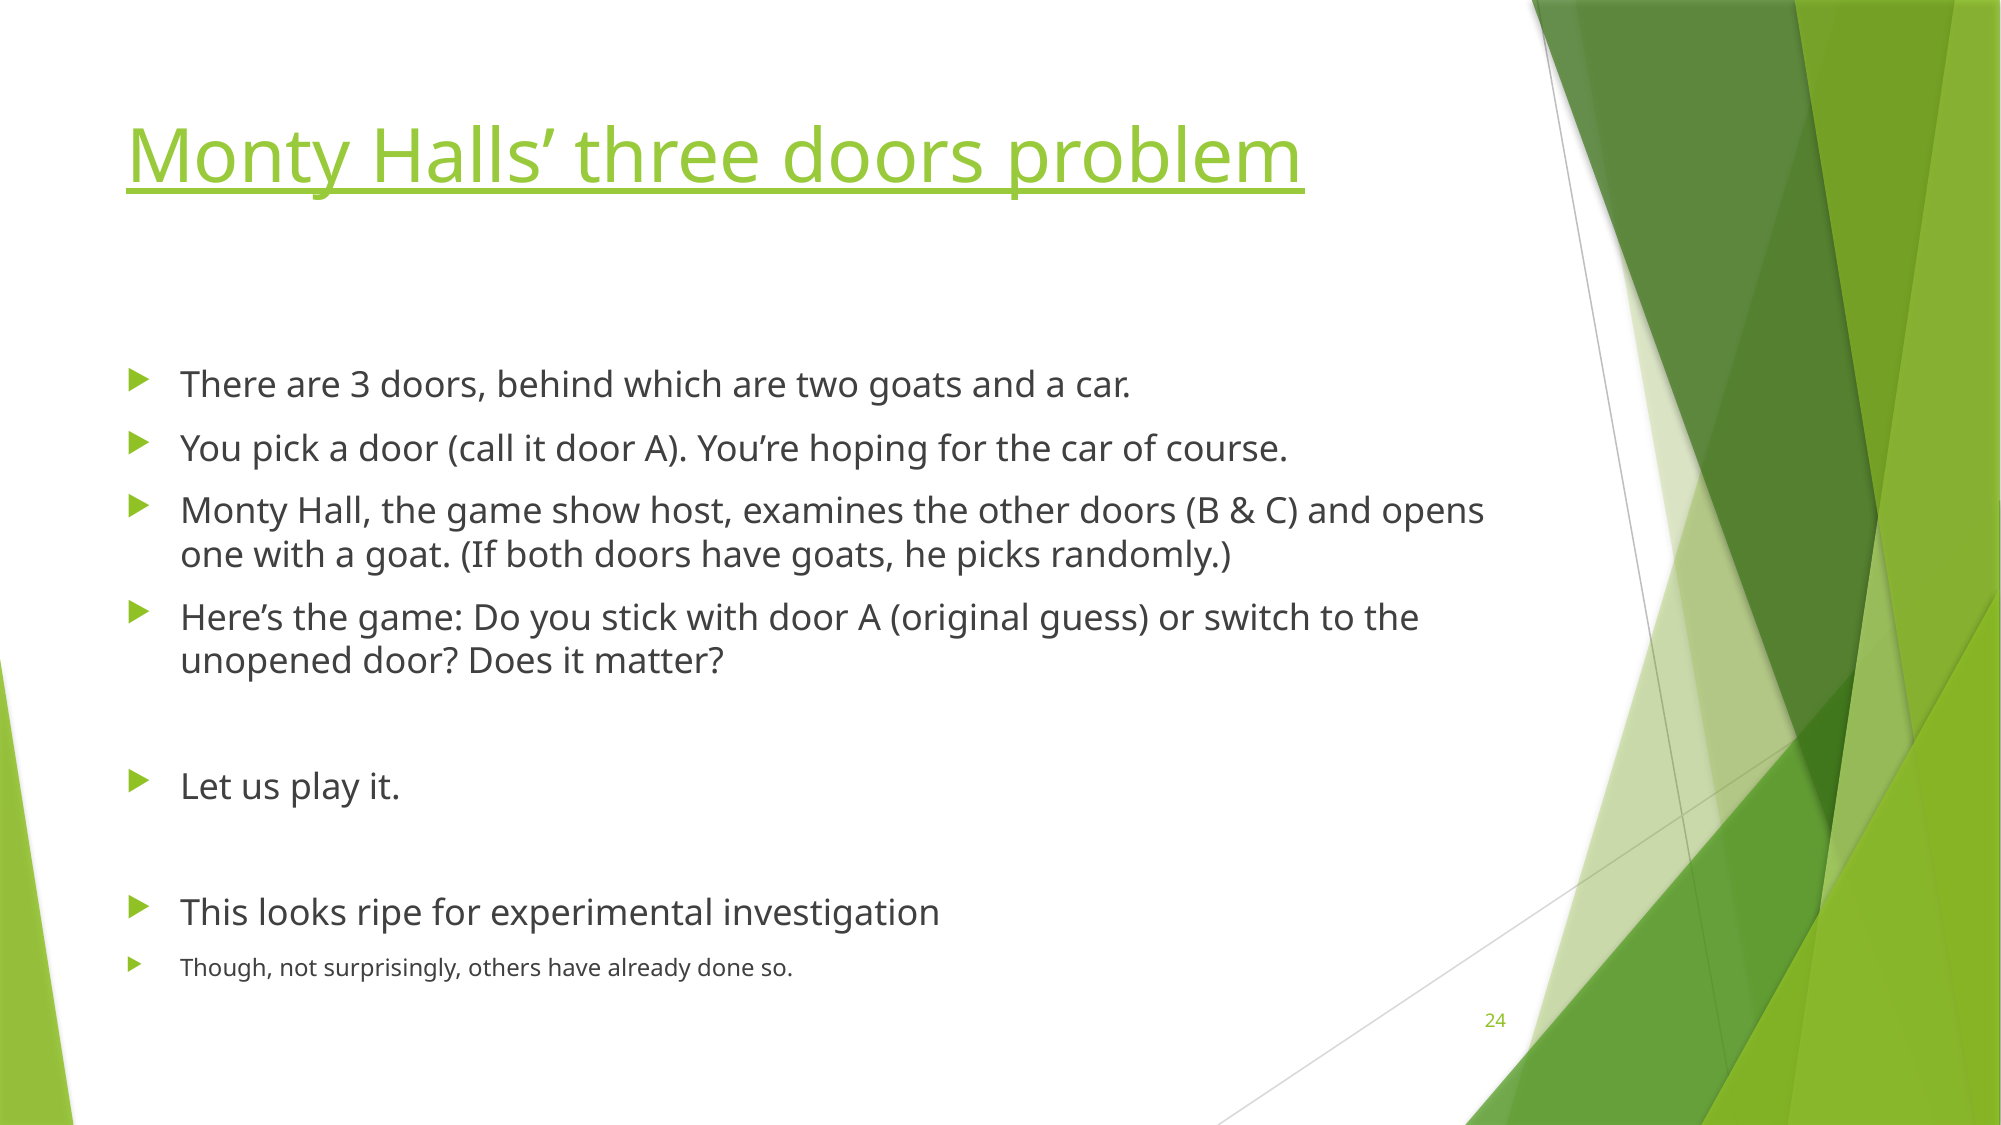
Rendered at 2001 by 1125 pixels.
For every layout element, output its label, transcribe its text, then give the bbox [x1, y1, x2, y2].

title Monty Halls’ three doors problem [111, 99, 1522, 317]
slide_number 24 [1409, 991, 1522, 1051]
list There are 3 doors, behind which are two goats and a car. You pick a door (call it door A). You’re hoping for the car of course. Monty Hall, the game show host, examines the other doors (B & C) and opens one with a goat. (If both doors have goats, he picks randomly.) Here’s the game: Do you stick with door A (original guess) or switch to the unopened door? Does it matter? Let us play it. This looks ripe for experimental investigation Though, not surprisingly, others have already done so. [111, 354, 1522, 992]
